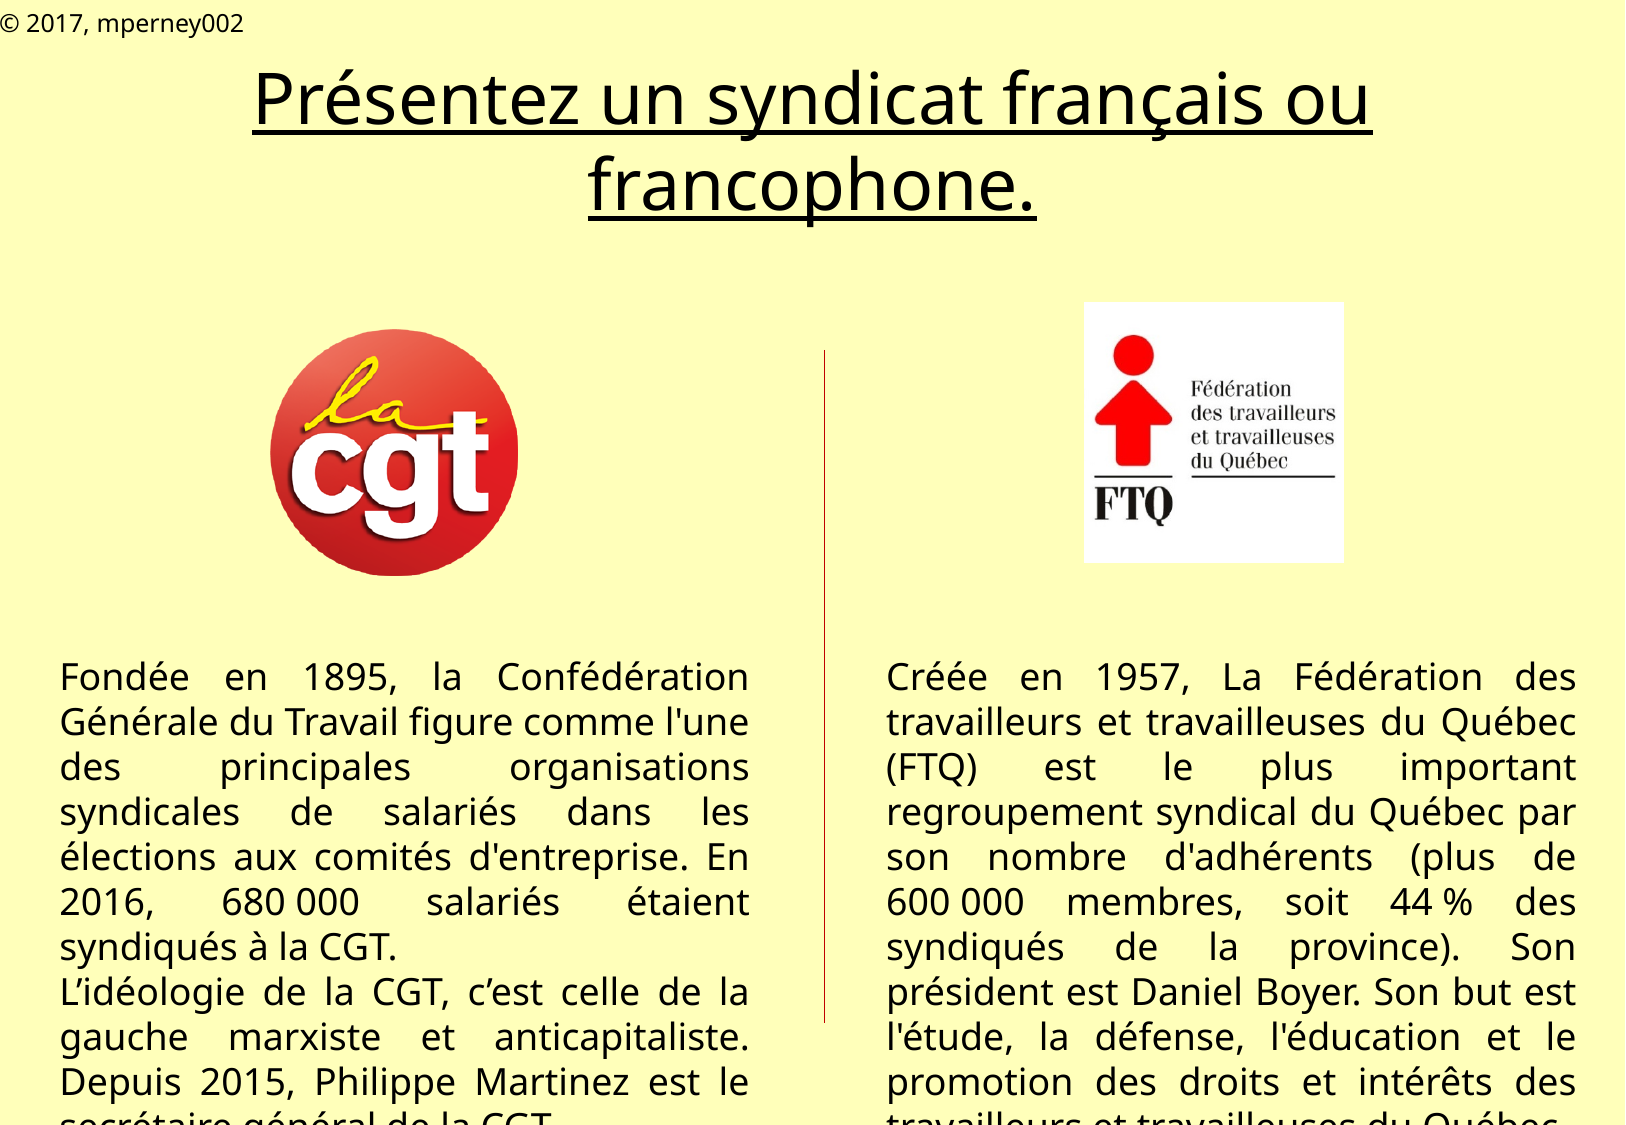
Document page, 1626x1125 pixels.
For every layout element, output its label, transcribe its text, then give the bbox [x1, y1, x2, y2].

text_box Créée en 1957, La Fédération des travailleurs et travailleuses du Québec (FTQ) est le plus important regroupement syndical du Québec par son nombre d'adhérents (plus de 600 000 membres, soit 44 % des syndiqués de la province). Son président est Daniel Boyer. Son but est l'étude, la défense, l'éducation et le promotion des droits et intérêts des travailleurs et travailleuses du Québec [871, 645, 1593, 1125]
picture [1083, 302, 1345, 563]
text_box Fondée en 1895, la Confédération Générale du Travail figure comme l'une des principales organisations syndicales de salariés dans les élections aux comités d'entreprise. En 2016, 680 000 salariés étaient syndiqués à la CGT. L’idéologie de la CGT, c’est celle de la gauche marxiste et anticapitaliste. Depuis 2015, Philippe Martinez est le secrétaire général de la CGT. [44, 645, 766, 1125]
picture [268, 326, 518, 577]
title Présentez un syndicat français ou francophone. [81, 45, 1544, 233]
text_box © 2017, mperney002 [0, 0, 260, 45]
